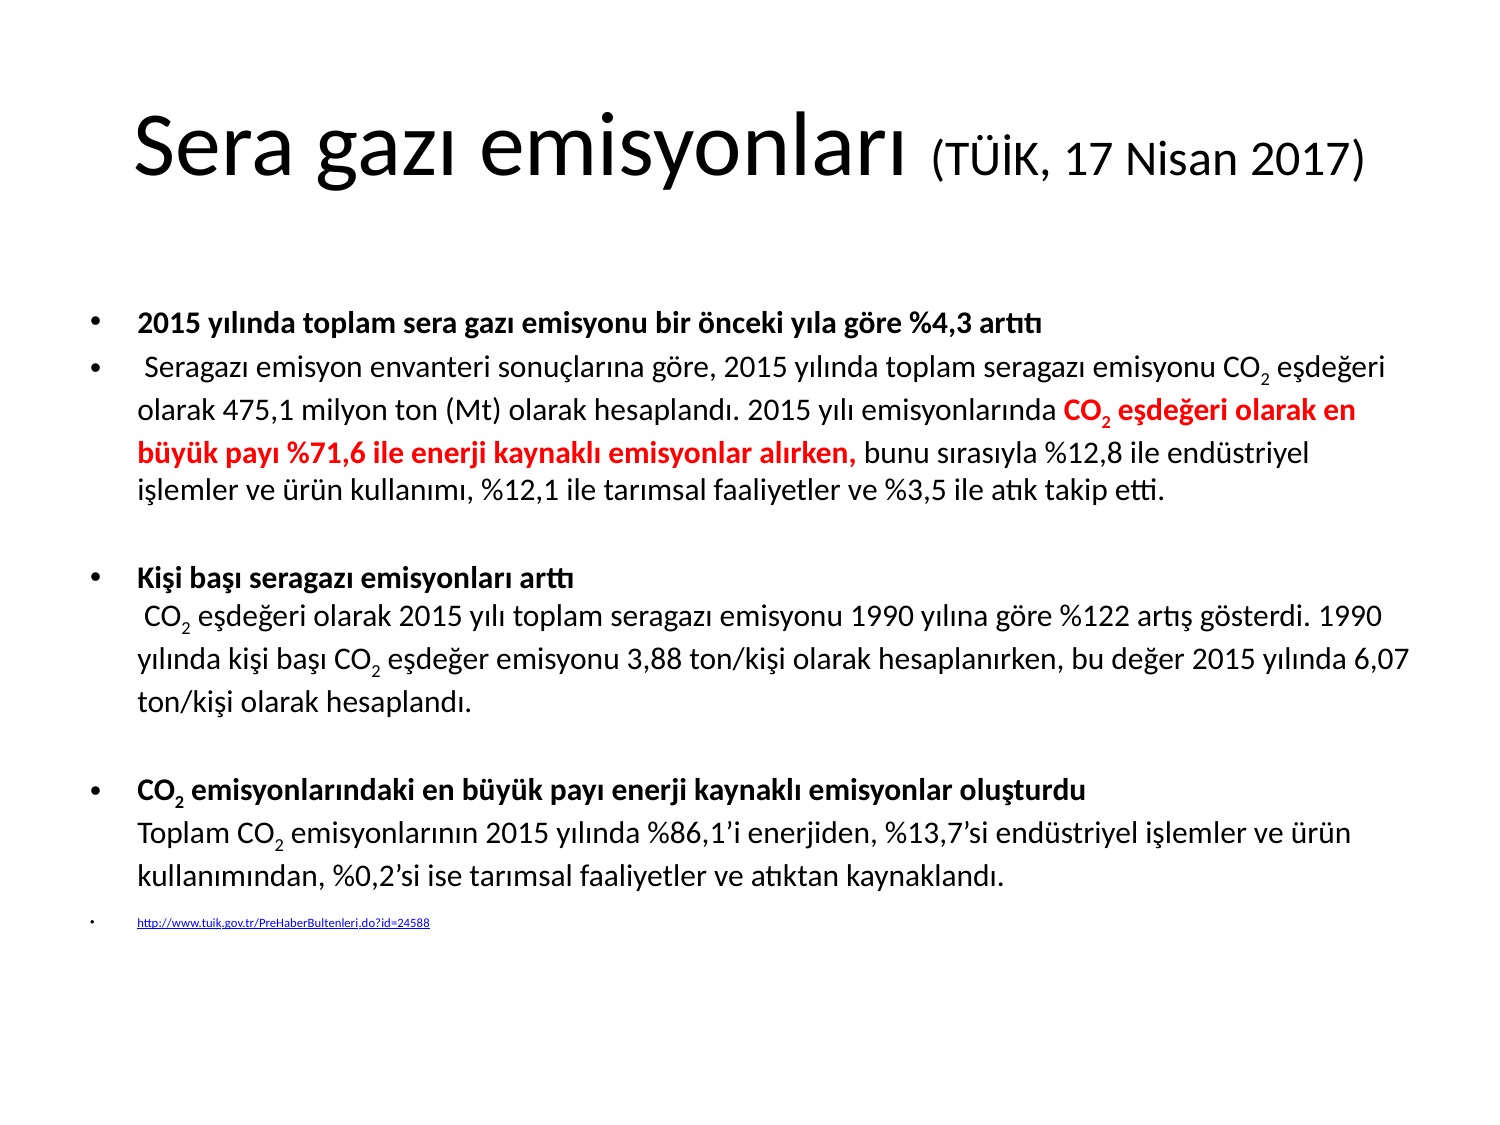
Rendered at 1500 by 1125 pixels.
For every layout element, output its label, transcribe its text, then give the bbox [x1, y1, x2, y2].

list 2015 yılında toplam sera gazı emisyonu bir önceki yıla göre %4,3 artıtı Seragazı emisyon envanteri sonuçlarına göre, 2015 yılında toplam seragazı emisyonu CO2 eşdeğeri olarak 475,1 milyon ton (Mt) olarak hesaplandı. 2015 yılı emisyonlarında CO2 eşdeğeri olarak en büyük payı %71,6 ile enerji kaynaklı emisyonlar alırken, bunu sırasıyla %12,8 ile endüstriyel işlemler ve ürün kullanımı, %12,1 ile tarımsal faaliyetler ve %3,5 ile atık takip etti. Kişi başı seragazı emisyonları arttı CO2 eşdeğeri olarak 2015 yılı toplam seragazı emisyonu 1990 yılına göre %122 artış gösterdi. 1990 yılında kişi başı CO2 eşdeğer emisyonu 3,88 ton/kişi olarak hesaplanırken, bu değer 2015 yılında 6,07 ton/kişi olarak hesaplandı. CO2 emisyonlarındaki en büyük payı enerji kaynaklı emisyonlar oluşturdu Toplam CO2 emisyonlarının 2015 yılında %86,1’i enerjiden, %13,7’si endüstriyel işlemler ve ürün kullanımından, %0,2’si ise tarımsal faaliyetler ve atıktan kaynaklandı. http://www.tuik.gov.tr/PreHaberBultenleri.do?id=24588 [75, 262, 1425, 1005]
title Sera gazı emisyonları (TÜİK, 17 Nisan 2017) [75, 45, 1425, 233]
